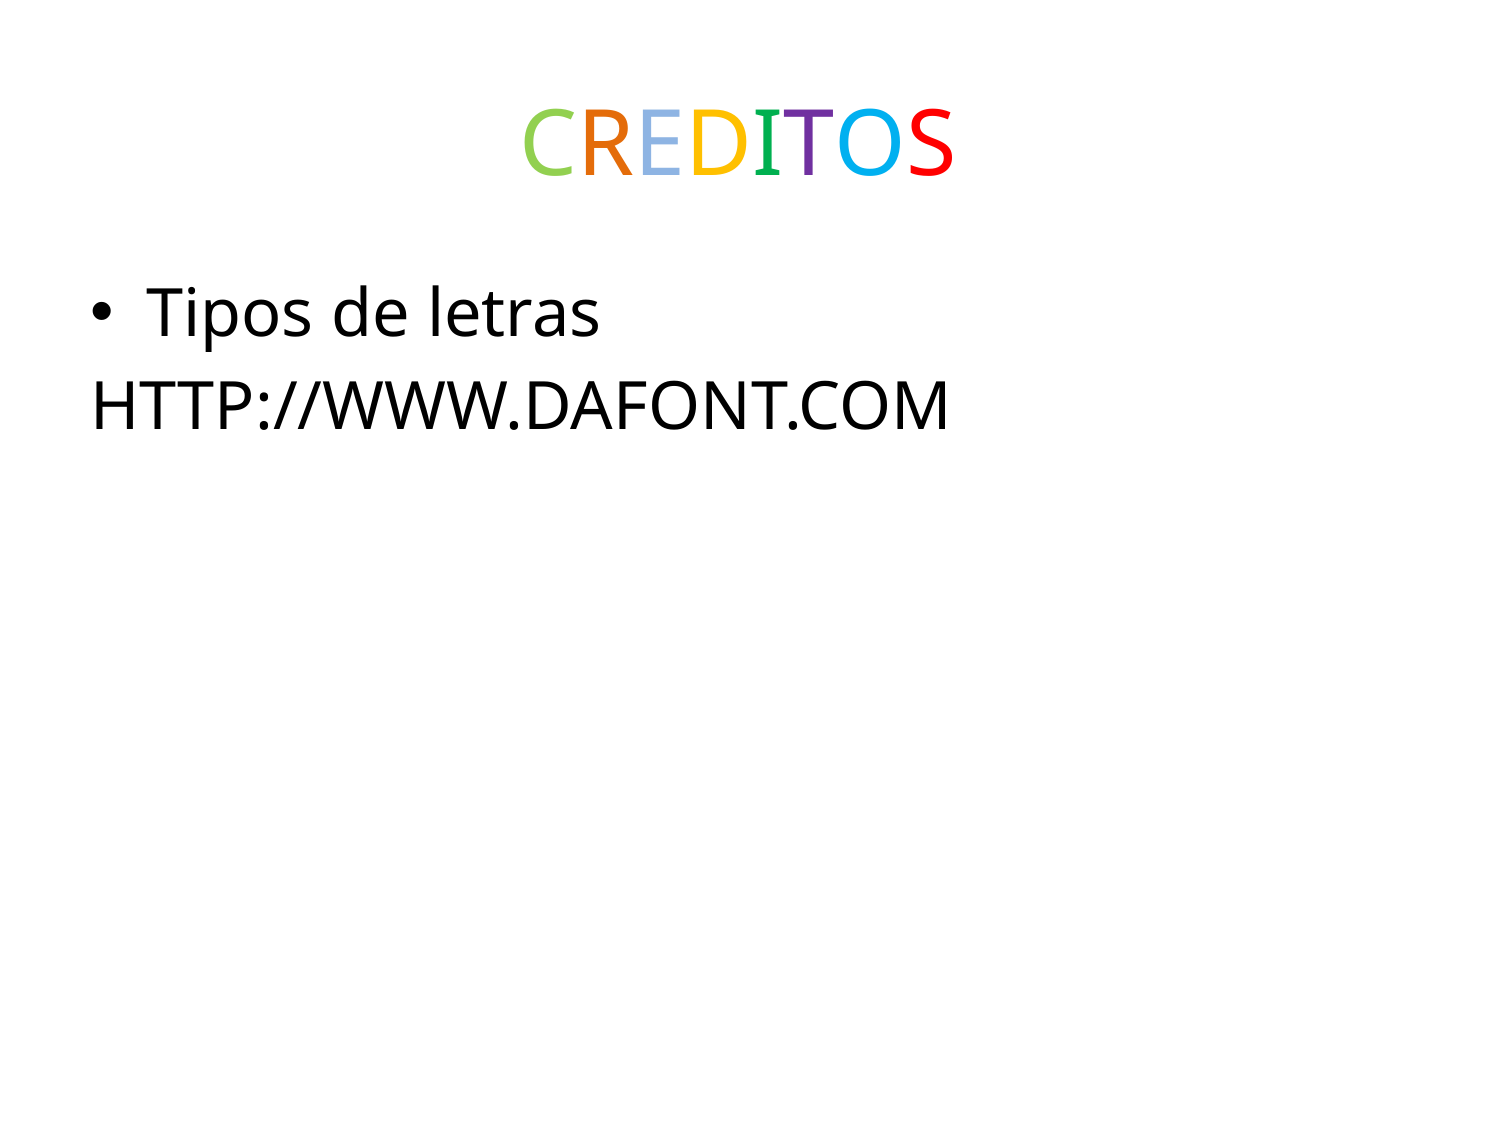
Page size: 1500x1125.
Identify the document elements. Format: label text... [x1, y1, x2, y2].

list Tipos de letras HTTP://WWW.DAFONT.COM [75, 262, 1425, 1005]
title CREDITOS [75, 45, 1425, 233]
